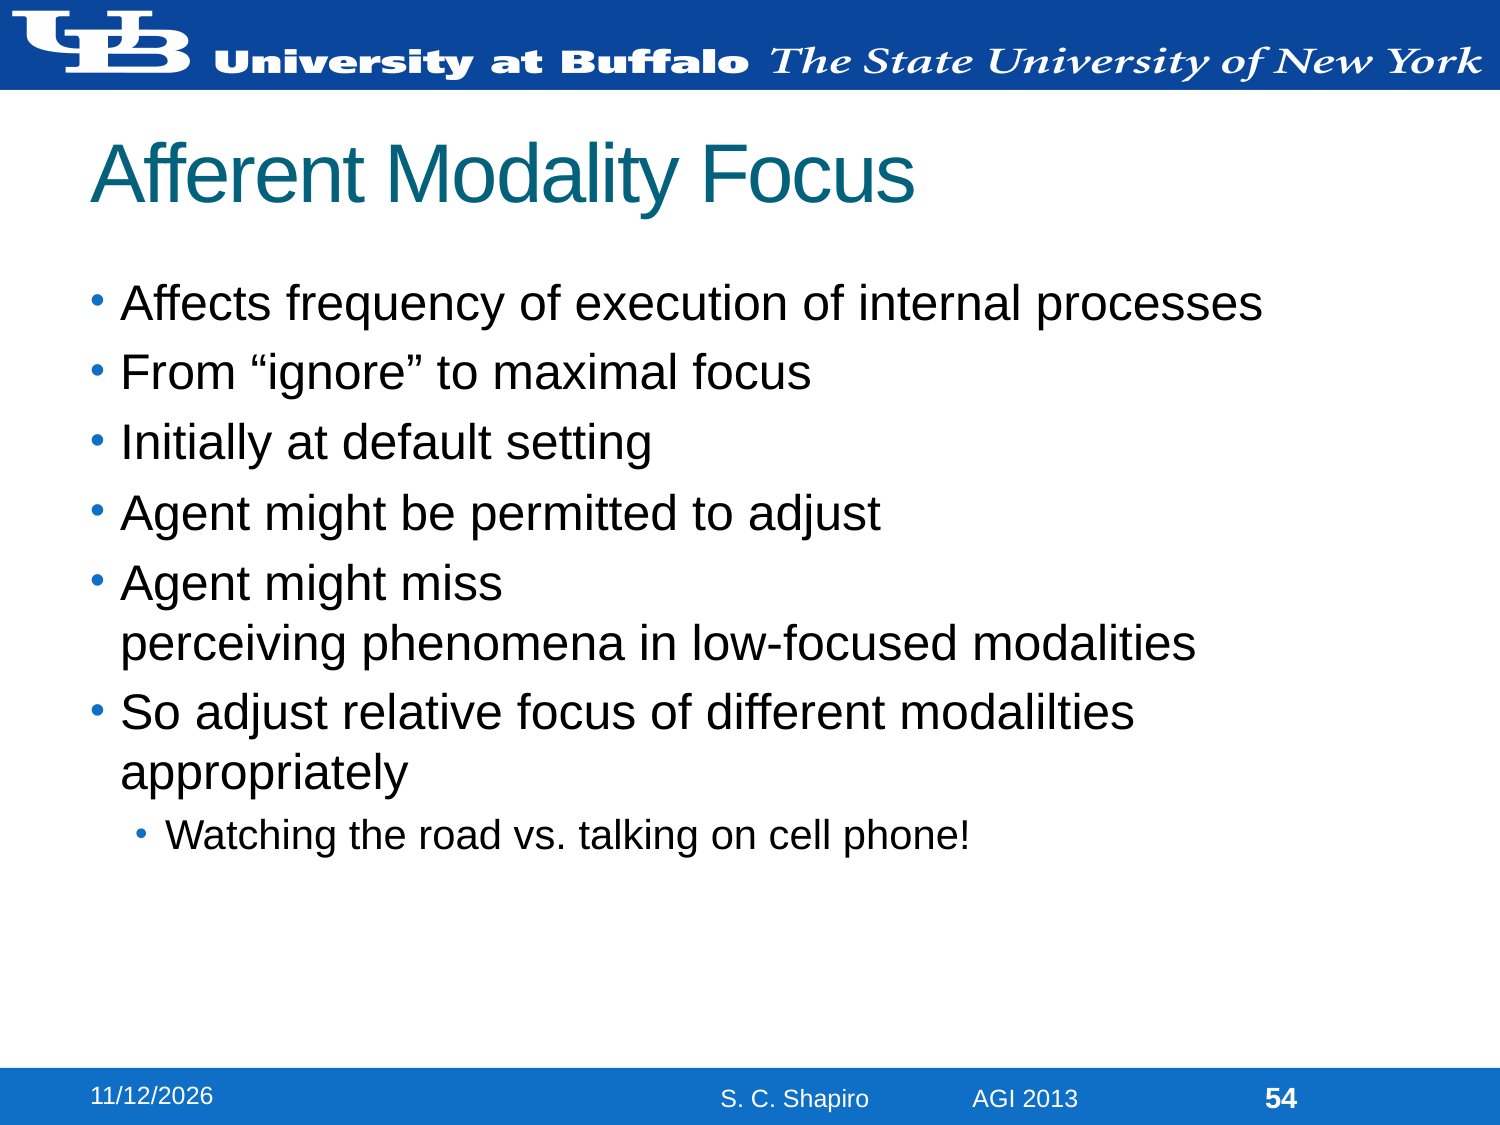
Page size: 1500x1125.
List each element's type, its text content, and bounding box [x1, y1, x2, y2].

picture [0, 0, 1500, 90]
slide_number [75, 1068, 550, 1122]
list Affects frequency of execution of internal processes From “ignore” to maximal focus Initially at default setting Agent might be permitted to adjust Agent might miss perceiving phenomena in low-focused modalities So adjust relative focus of different modalilties appropriately Watching the road vs. talking on cell phone! [75, 262, 1425, 1063]
footer S. C. Shapiro AGI 2013 [562, 1071, 1238, 1125]
title Afferent Modality Focus [75, 87, 1425, 250]
slide_number 54 [1250, 1069, 1425, 1124]
